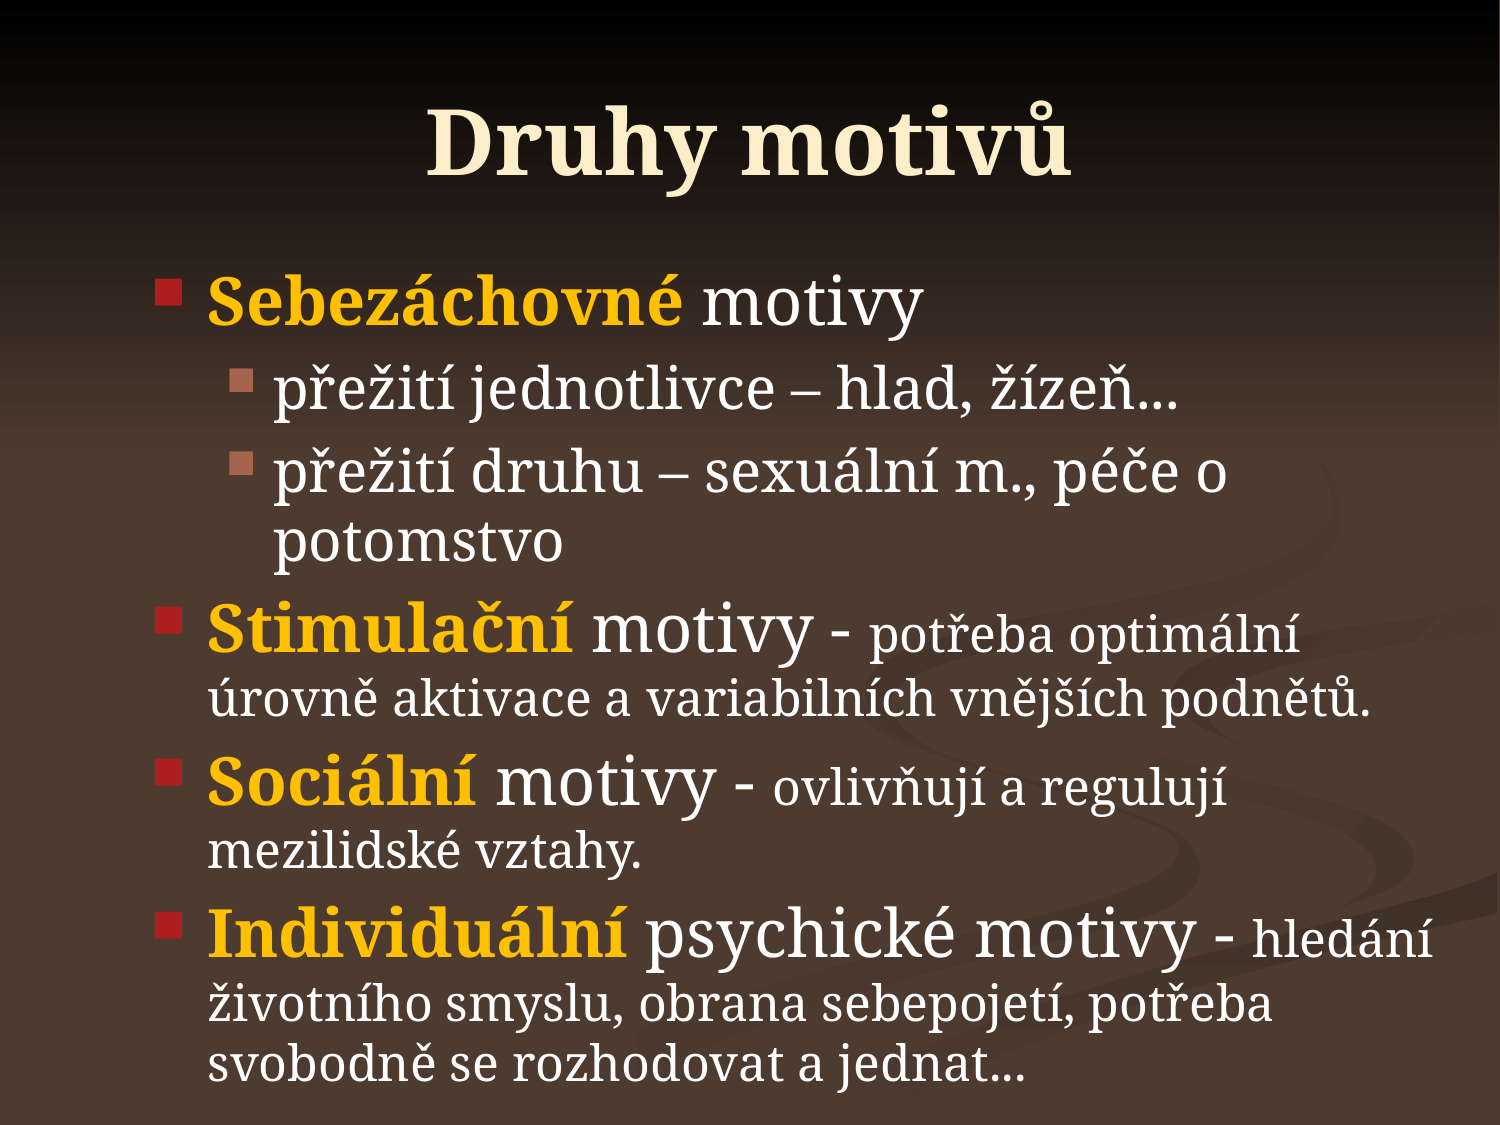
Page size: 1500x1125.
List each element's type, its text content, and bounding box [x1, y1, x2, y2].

list Sebezáchovné motivy přežití jednotlivce – hlad, žízeň... přežití druhu – sexuální m., péče o potomstvo Stimulační motivy - potřeba optimální úrovně aktivace a variabilních vnějších podnětů. Sociální motivy - ovlivňují a regulují mezilidské vztahy. Individuální psychické motivy - hledání životního smyslu, obrana sebepojetí, potřeba svobodně se rozhodovat a jednat... [135, 250, 1451, 1048]
title Druhy motivů [74, 44, 1426, 233]
